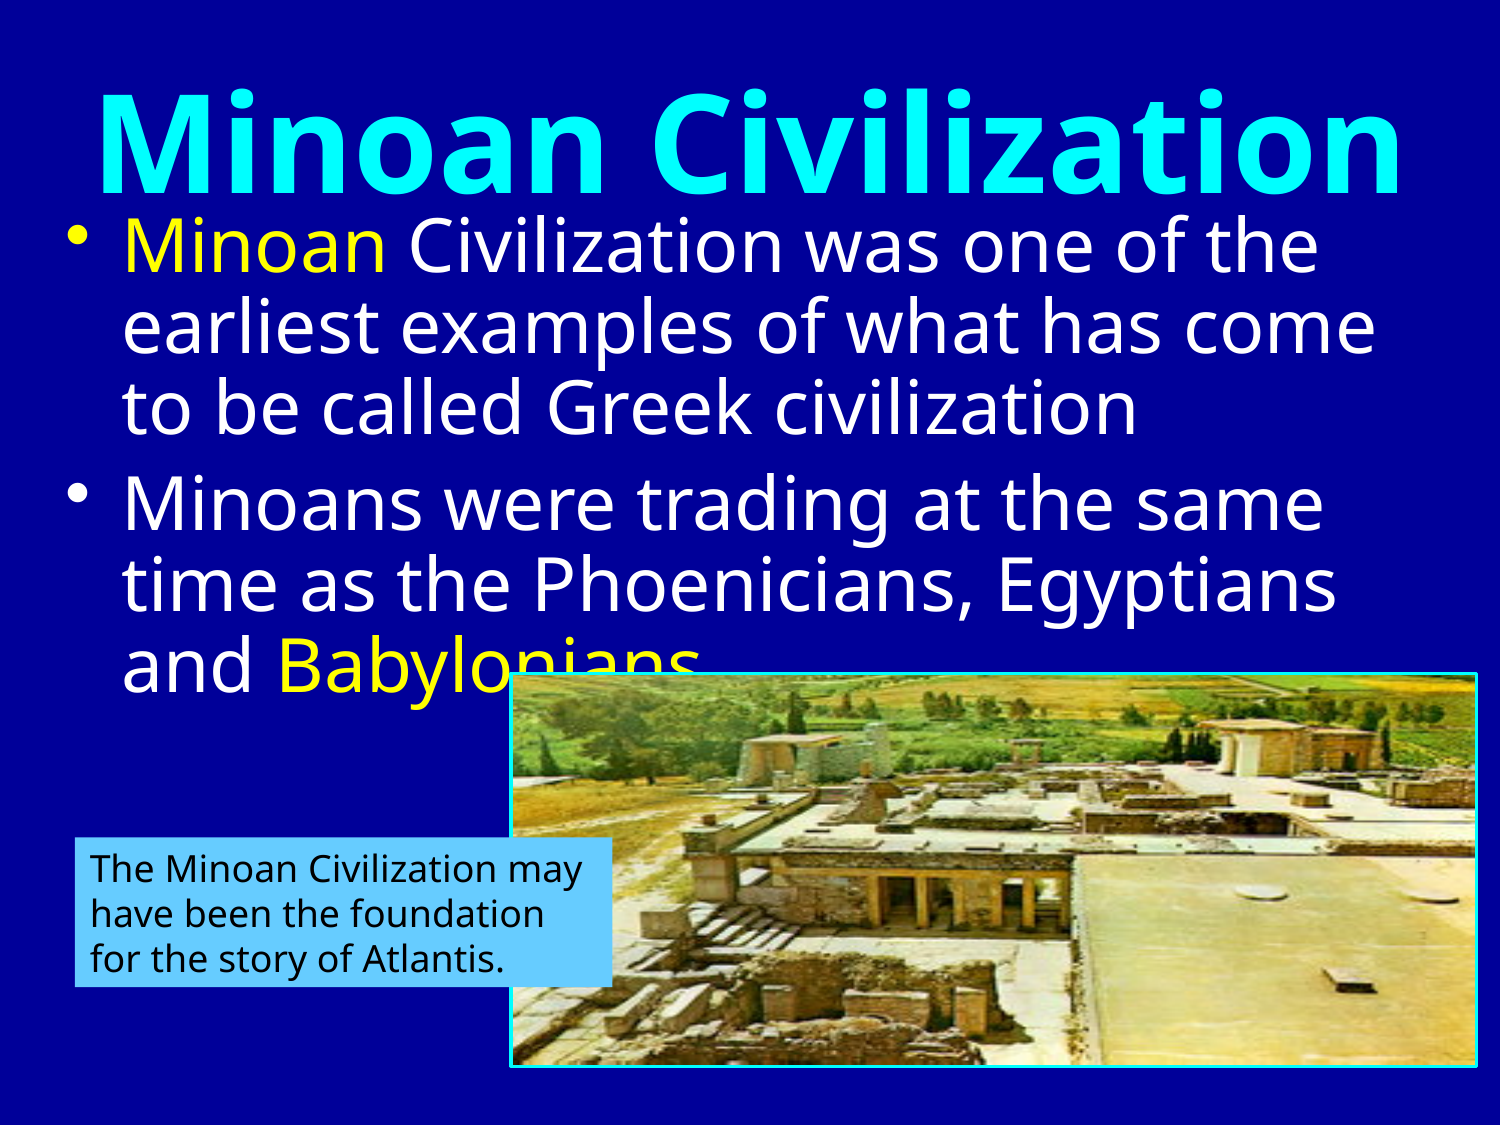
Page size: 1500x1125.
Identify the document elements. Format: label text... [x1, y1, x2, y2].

text_box The Minoan Civilization may have been the foundation for the story of Atlantis. [74, 837, 507, 988]
list Minoan Civilization was one of the earliest examples of what has come to be called Greek civilization Minoans were trading at the same time as the Phoenicians, Egyptians and Babylonians [50, 200, 1463, 813]
title Minoan Civilization [0, 45, 1500, 233]
picture [512, 674, 1476, 1065]
